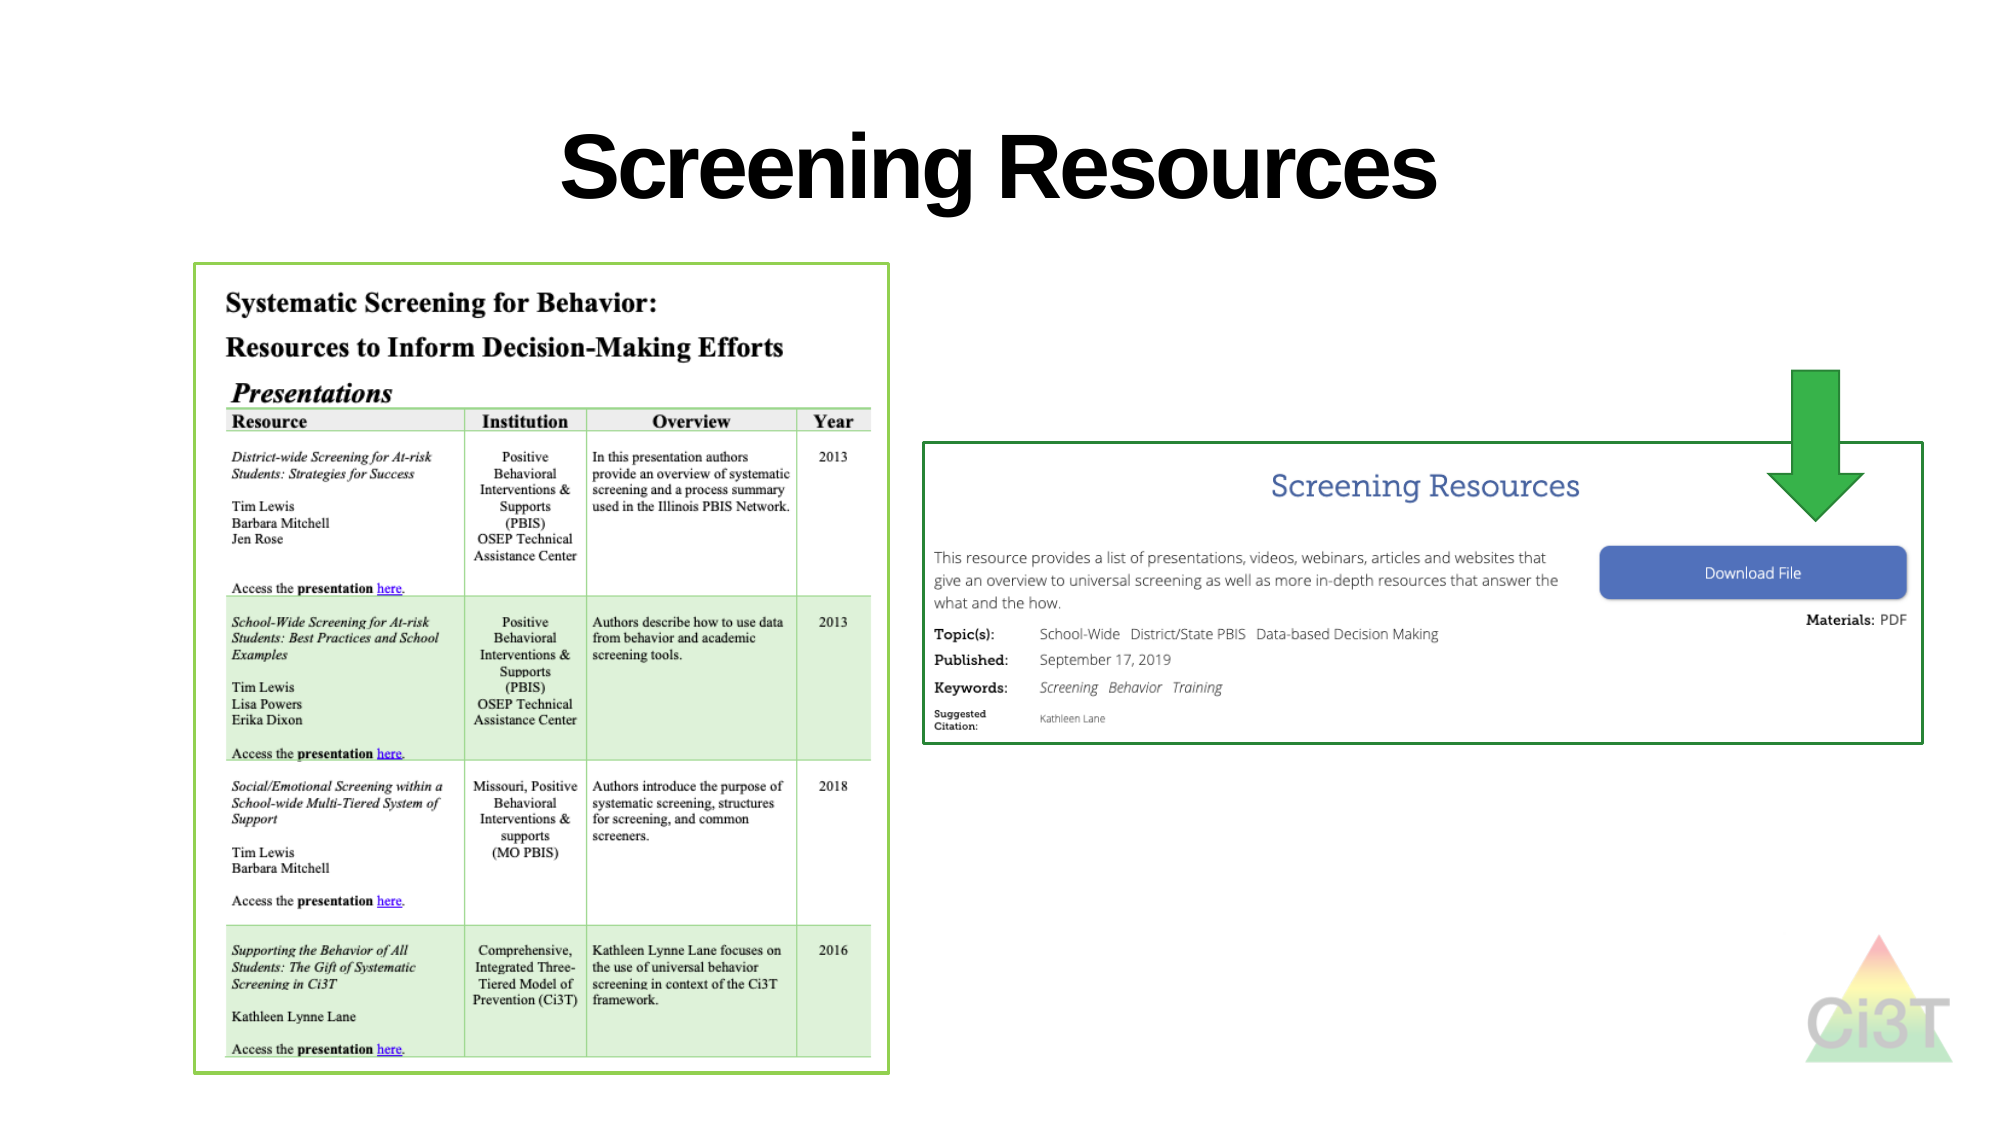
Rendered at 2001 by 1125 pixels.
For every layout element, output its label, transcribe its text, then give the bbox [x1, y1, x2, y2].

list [196, 265, 888, 1072]
title Screening Resources [137, 59, 1863, 278]
text_box [1791, 369, 1841, 443]
picture [925, 443, 1921, 742]
